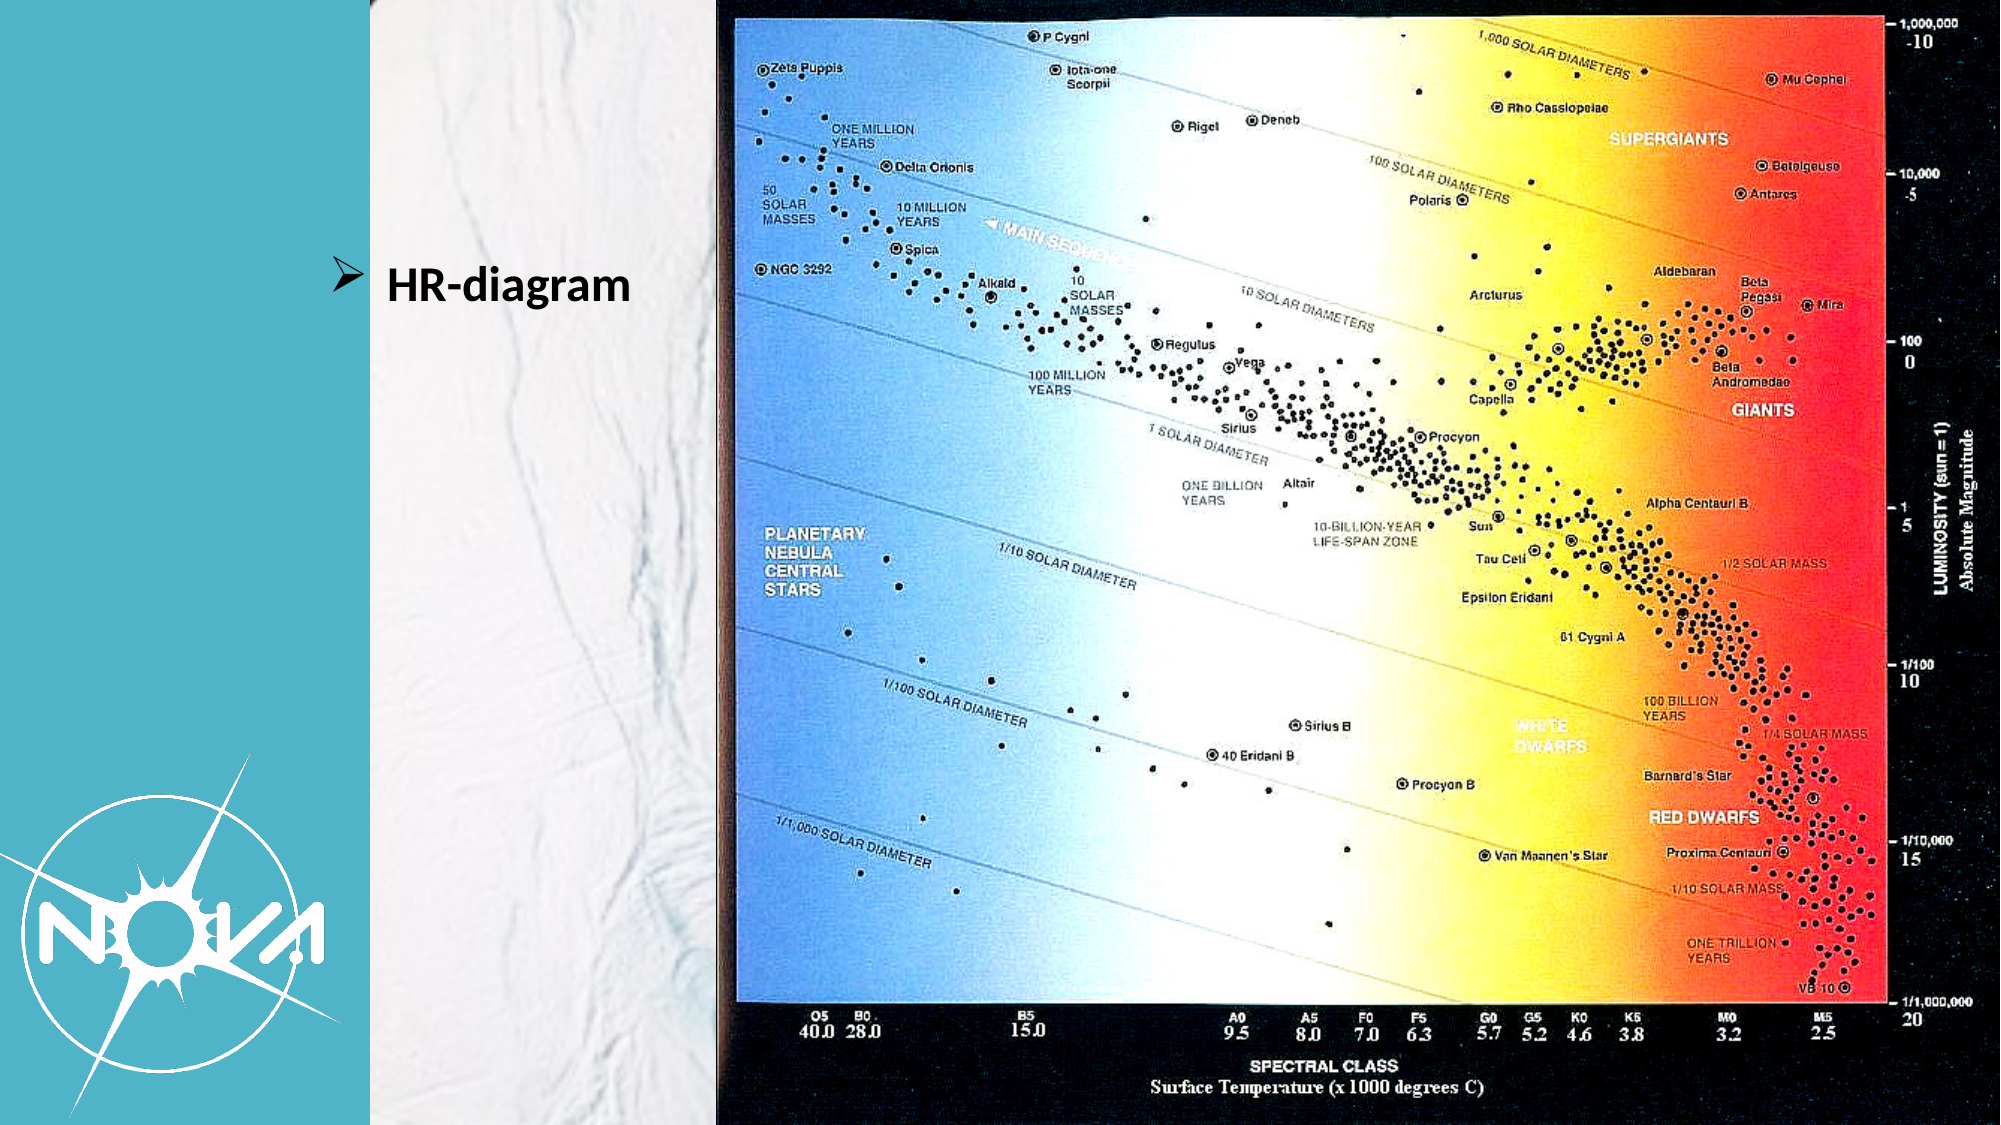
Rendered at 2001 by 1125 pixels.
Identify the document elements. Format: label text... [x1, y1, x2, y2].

picture [369, 0, 2000, 1125]
text_box HR-diagram [314, 243, 369, 569]
picture [0, 749, 345, 1118]
